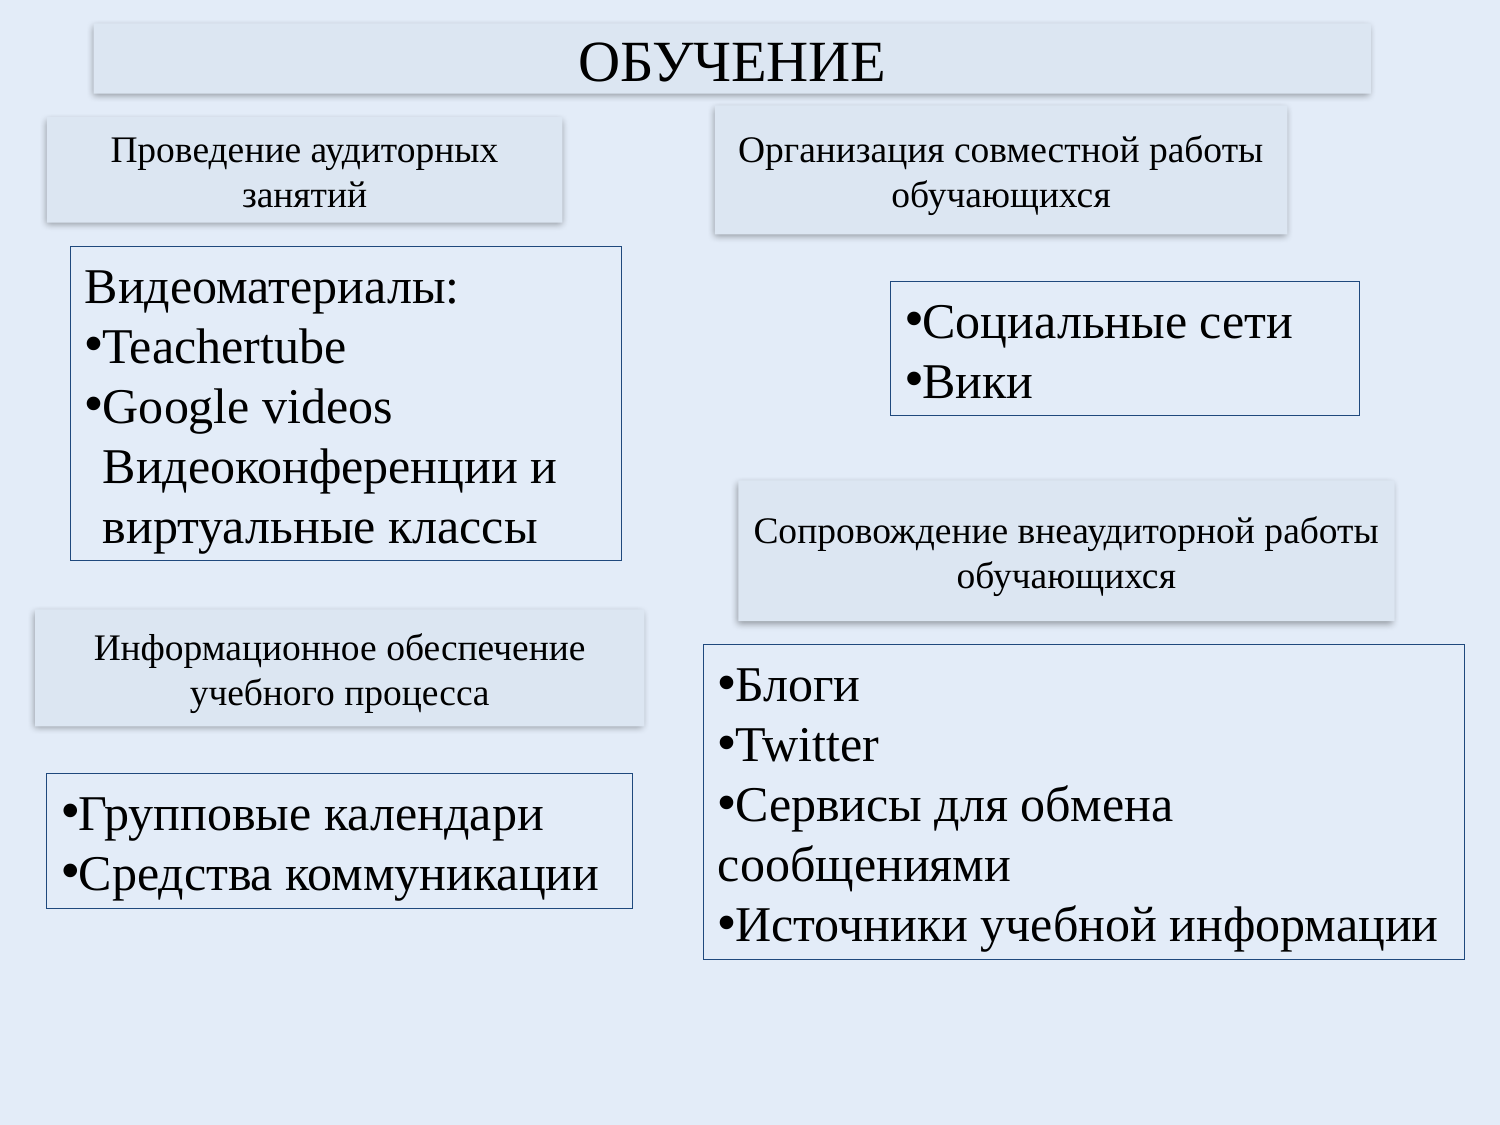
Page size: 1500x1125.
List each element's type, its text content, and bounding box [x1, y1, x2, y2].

text_box ОБУЧЕНИЕ [93, 23, 1371, 94]
text_box Информационное обеспечение учебного процесса [35, 609, 645, 727]
text_box Групповые календари Средства коммуникации [46, 773, 633, 909]
text_box Проведение аудиторных занятий [46, 117, 563, 223]
text_box Блоги Twitter Сервисы для обмена сообщениями Источники учебной информации [703, 644, 1465, 960]
text_box Социальные сети Вики [890, 281, 1360, 416]
text_box Видеоматериалы: Teachertube Google videos Видеоконференции и виртуальные классы [70, 246, 622, 561]
text_box Сопровождение внеаудиторной работы обучающихся [738, 480, 1395, 622]
text_box Организация совместной работы обучающихся [714, 105, 1288, 235]
